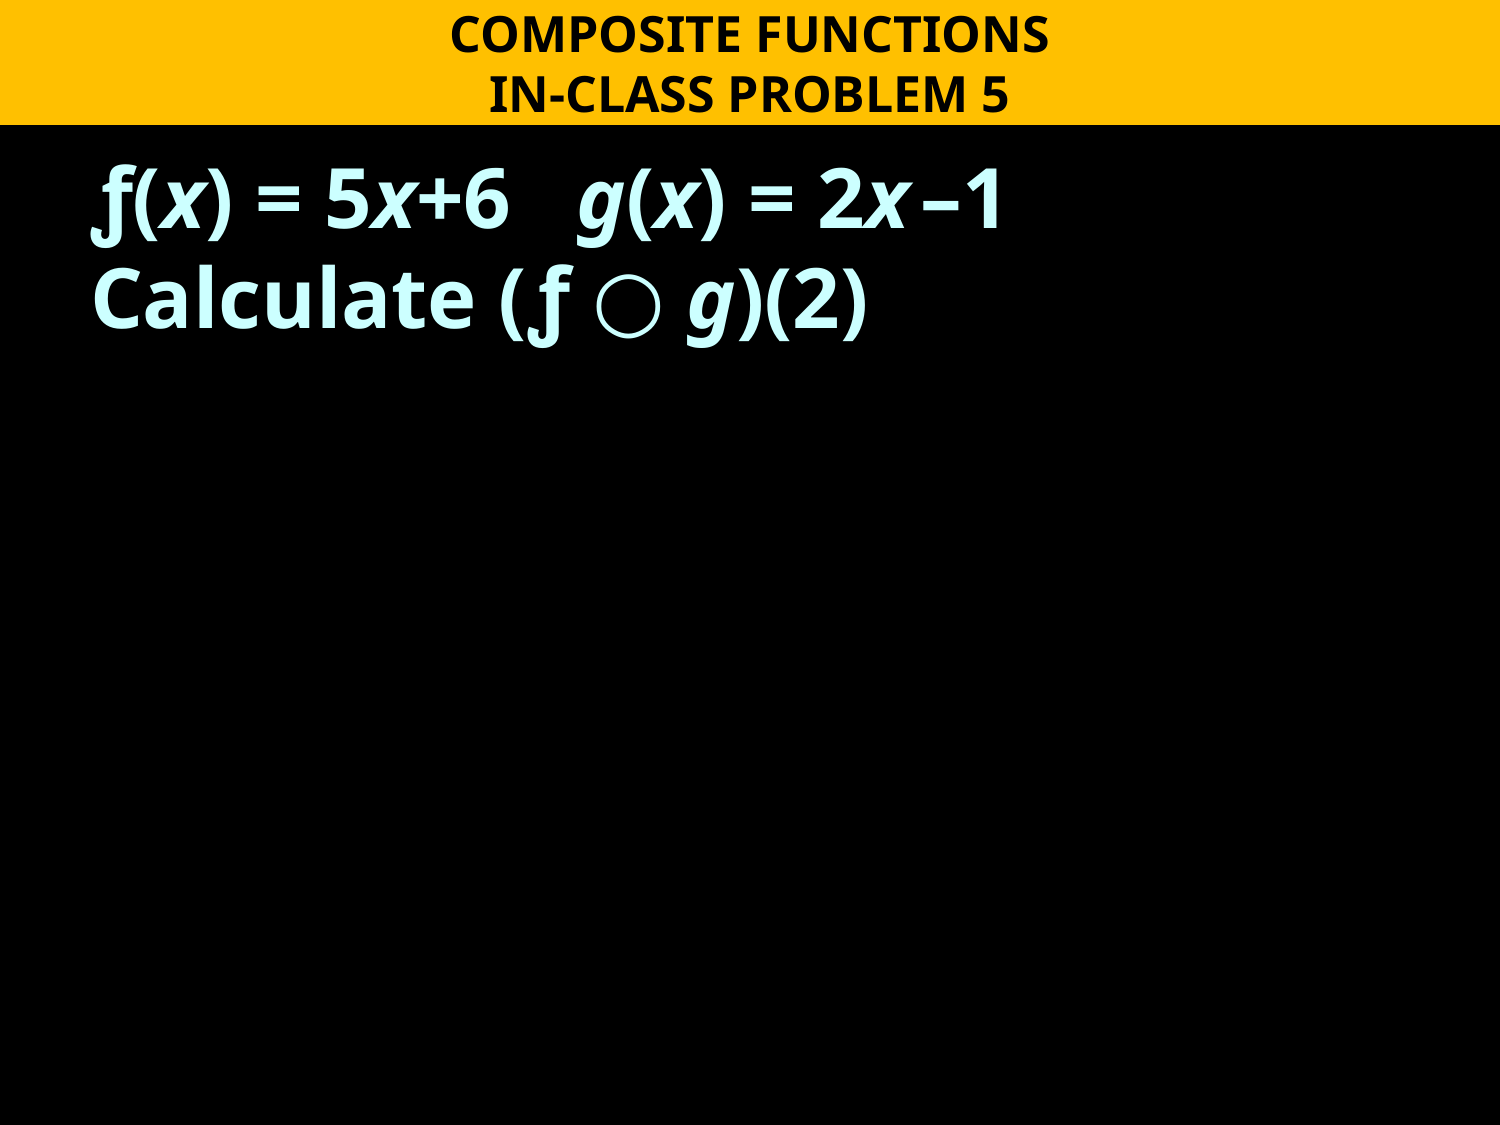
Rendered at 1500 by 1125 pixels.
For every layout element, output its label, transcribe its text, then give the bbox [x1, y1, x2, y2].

list ƒ(x) = 5x+6 g(x) = 2x –1 Calculate (ƒ ○ g)(2) [75, 137, 1425, 1063]
text_box COMPOSITE FUNCTIONS IN-CLASS PROBLEM 5 [0, 0, 1500, 125]
